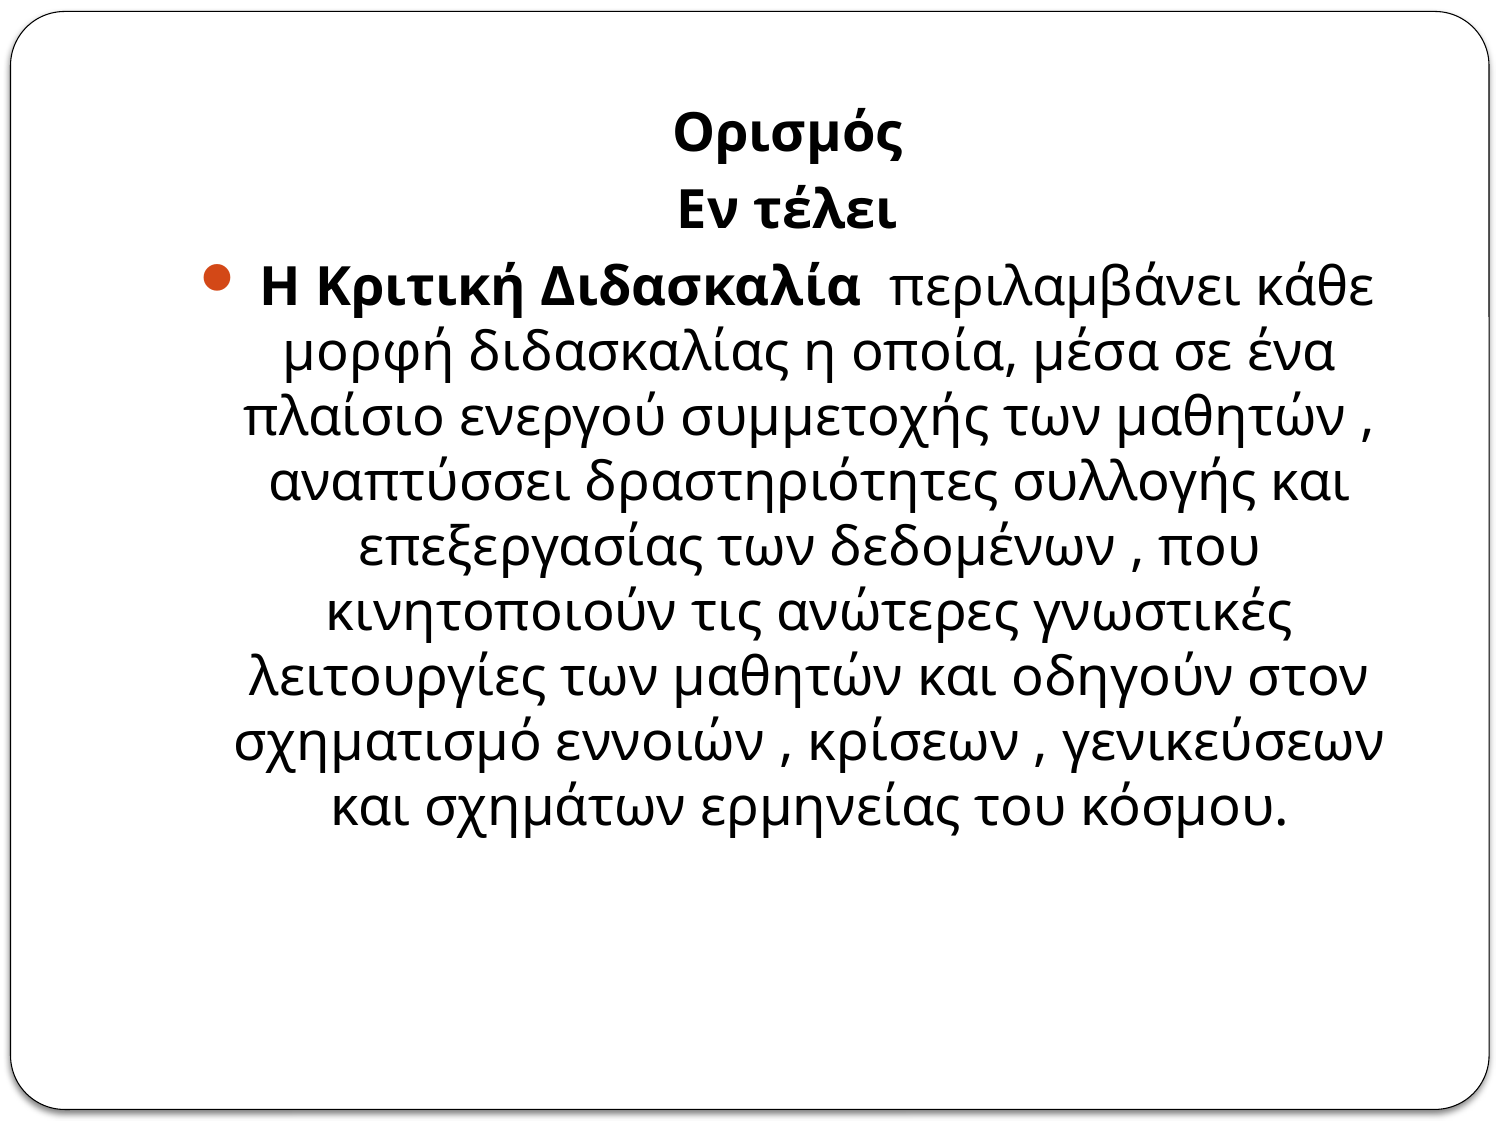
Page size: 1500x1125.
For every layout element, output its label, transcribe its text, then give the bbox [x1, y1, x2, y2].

list Ορισμός Εν τέλει Η Κριτική Διδασκαλία περιλαμβάνει κάθε μορφή διδασκαλίας η οποία, μέσα σε ένα πλαίσιο ενεργού συμμετοχής των μαθητών , αναπτύσσει δραστηριότητες συλλογής και επεξεργασίας των δεδομένων , που κινητοποιούν τις ανώτερες γνωστικές λειτουργίες των μαθητών και οδηγούν στον σχηματισμό εννοιών , κρίσεων , γενικεύσεων και σχημάτων ερμηνείας του κόσμου. [150, 90, 1425, 988]
